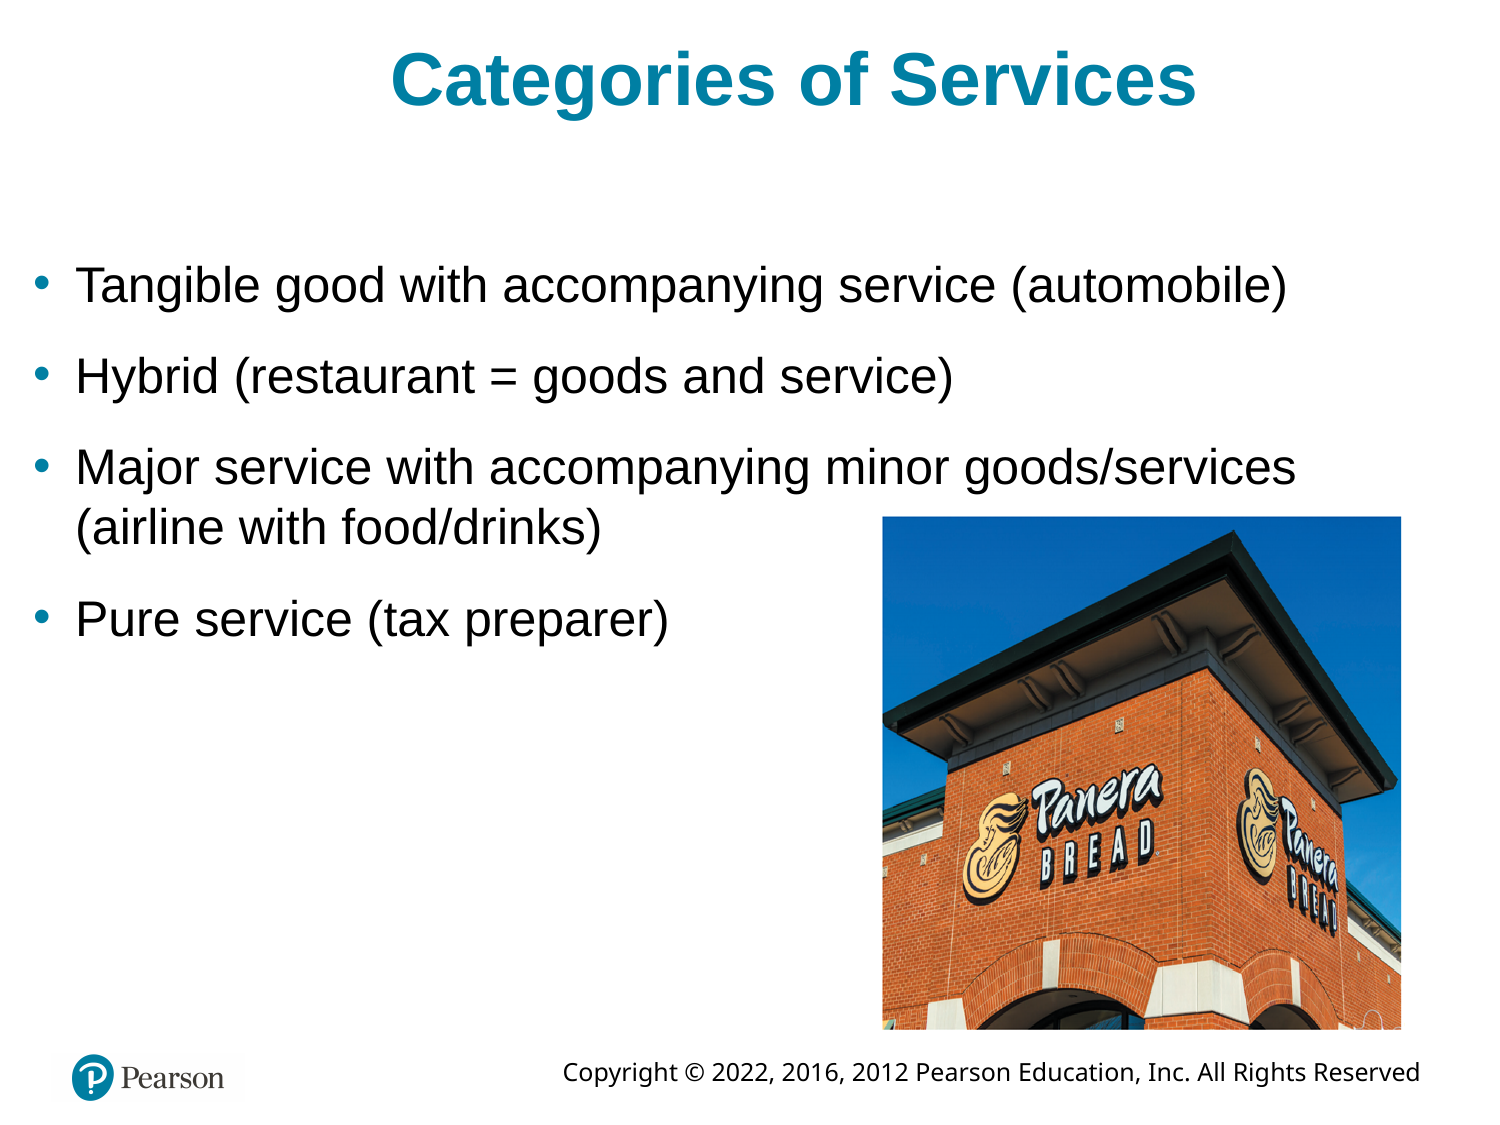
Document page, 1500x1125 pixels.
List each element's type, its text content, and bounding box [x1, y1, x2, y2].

title Categories of Services [75, 0, 1425, 136]
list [876, 509, 1405, 1036]
picture [51, 1053, 245, 1102]
list Tangible good with accompanying service (automobile) Hybrid (restaurant = goods and service) Major service with accompanying minor goods/services (airline with food/drinks) Pure service (tax preparer) [18, 146, 1475, 875]
